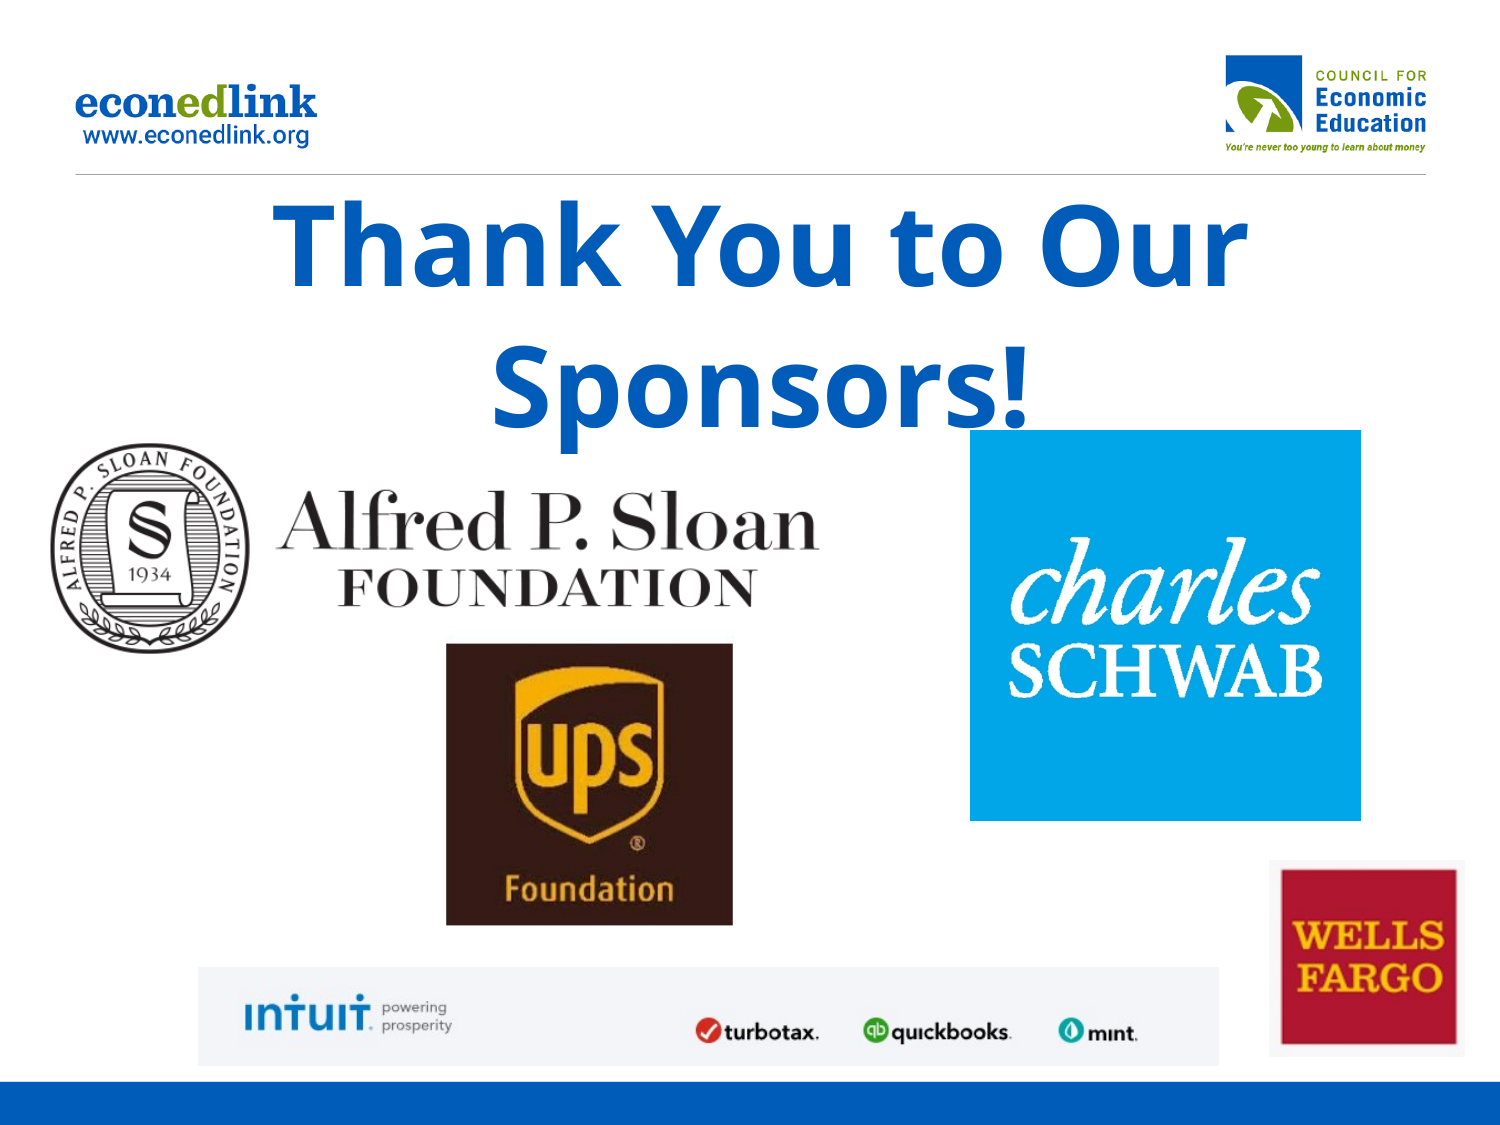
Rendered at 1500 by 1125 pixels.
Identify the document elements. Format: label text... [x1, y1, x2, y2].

title Thank You to Our Sponsors! [124, 187, 1399, 429]
picture [0, 0, 1500, 1125]
